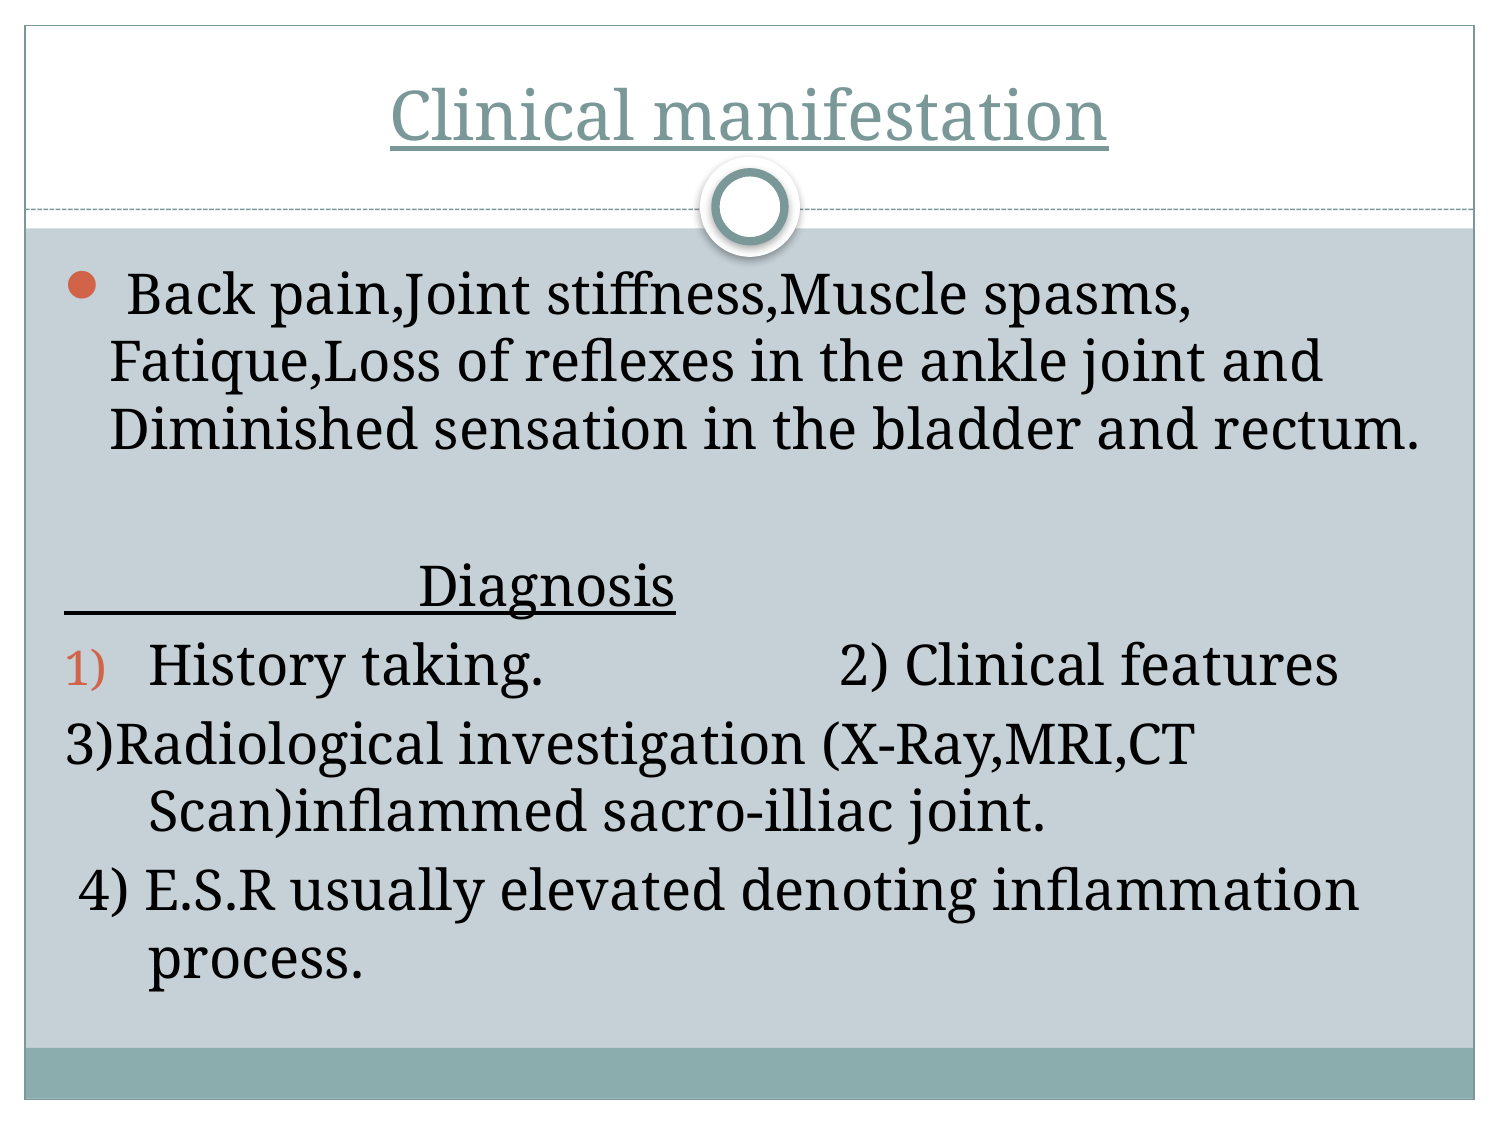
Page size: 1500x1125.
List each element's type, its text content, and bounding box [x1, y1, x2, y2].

title Clinical manifestation [49, 37, 1450, 162]
list Back pain,Joint stiffness,Muscle spasms, Fatique,Loss of reflexes in the ankle joint and Diminished sensation in the bladder and rectum. Diagnosis History taking. 2) Clinical features 3)Radiological investigation (X-Ray,MRI,CT Scan)inflammed sacro-illiac joint. 4) E.S.R usually elevated denoting inflammation process. [49, 250, 1445, 1001]
